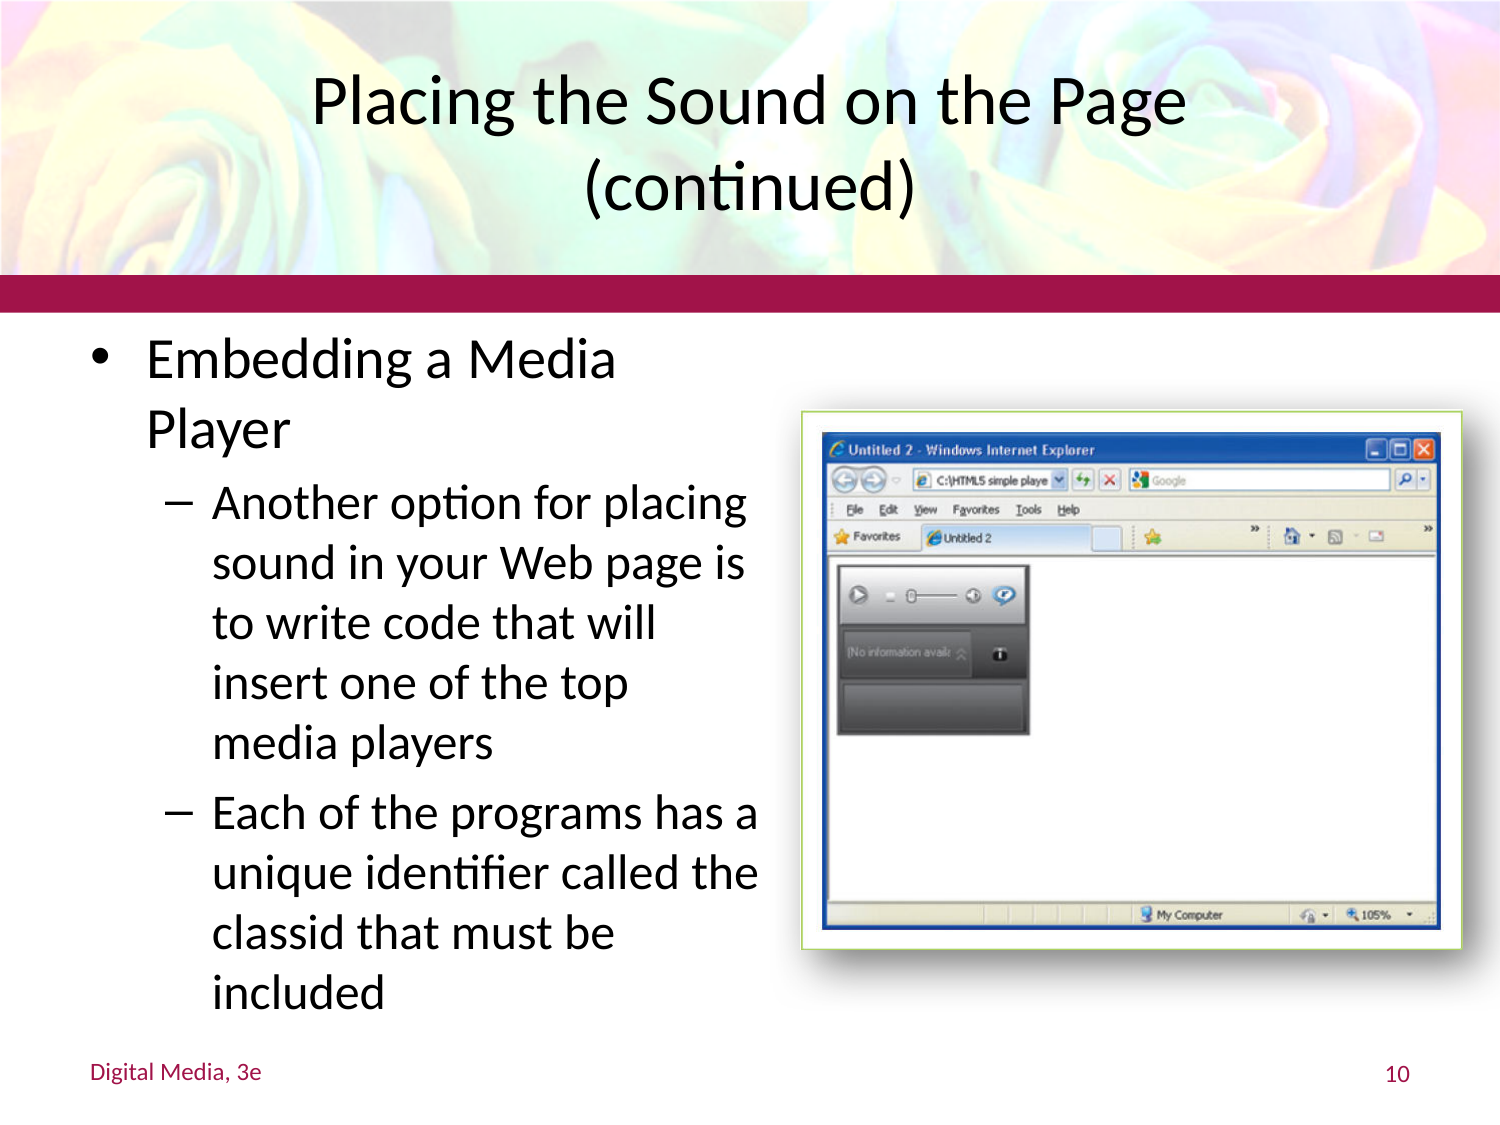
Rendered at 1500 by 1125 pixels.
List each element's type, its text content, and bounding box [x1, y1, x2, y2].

title Placing the Sound on the Page (continued) [75, 45, 1425, 233]
footer Digital Media, 3e [75, 1040, 550, 1100]
list Embedding a Media Player Another option for placing sound in your Web page is to write code that will insert one of the top media players Each of the programs has a unique identifier called the classid that must be included [75, 312, 775, 1038]
slide_number 10 [1074, 1042, 1425, 1103]
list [799, 408, 1463, 951]
